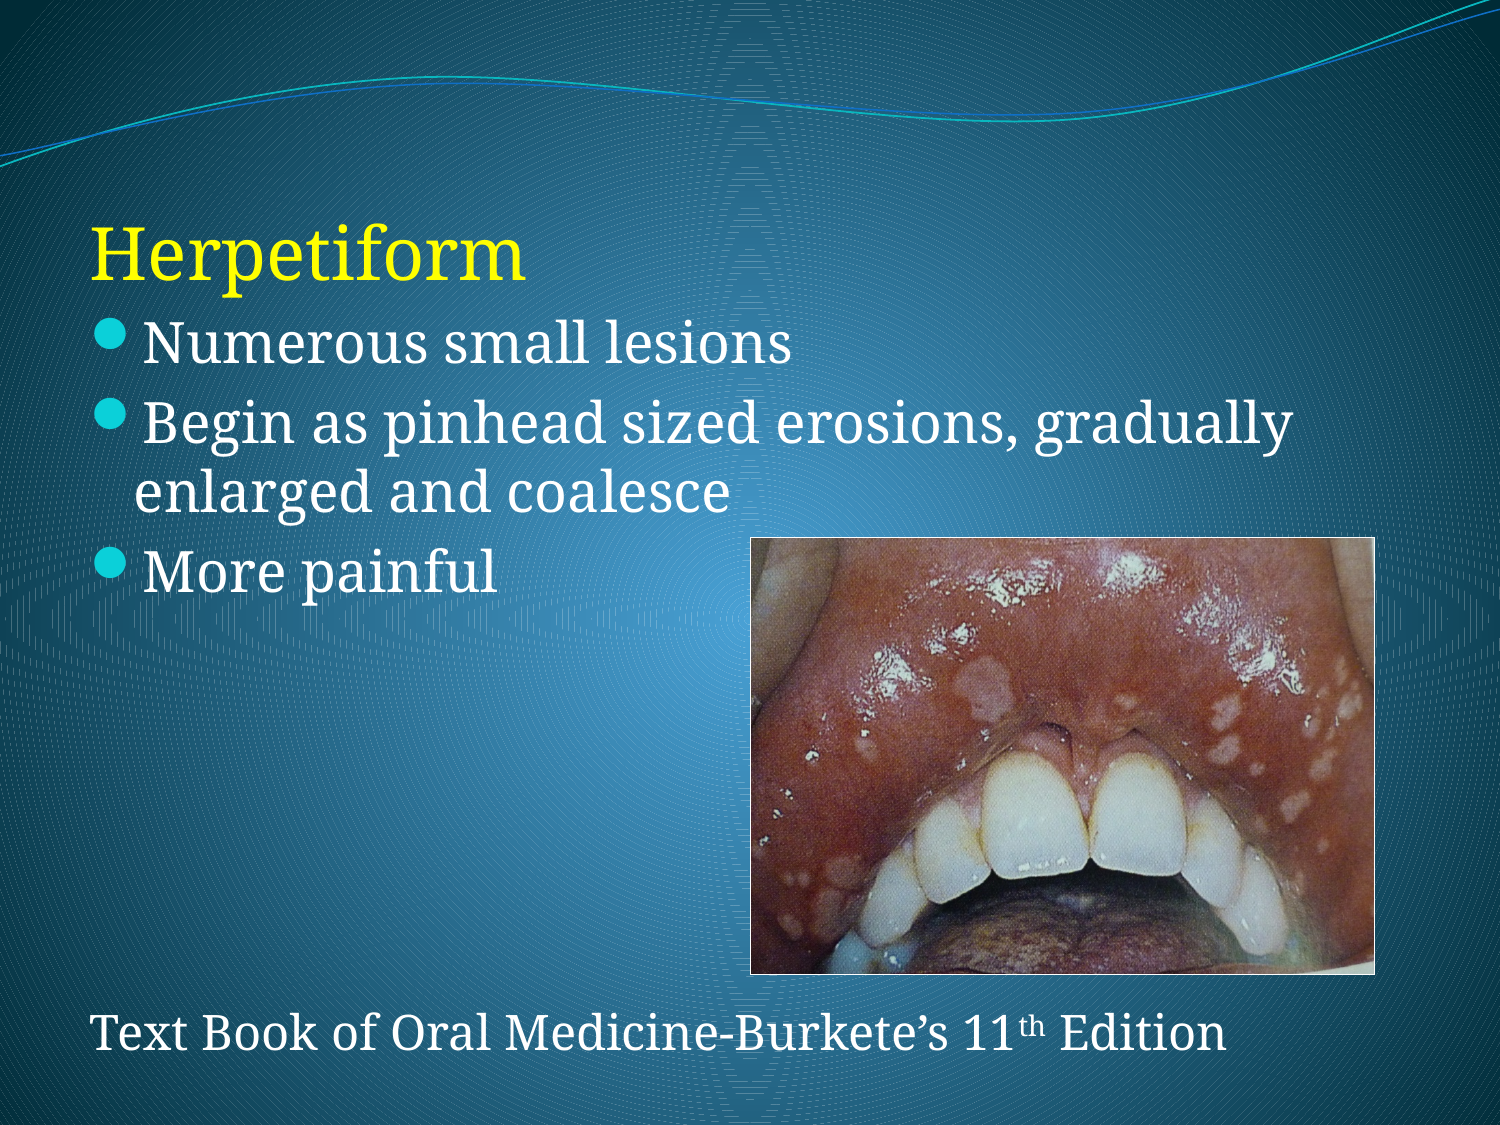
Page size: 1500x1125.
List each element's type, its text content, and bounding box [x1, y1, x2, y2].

picture [749, 537, 1376, 976]
title [742, 538, 1382, 988]
list Herpetiform Numerous small lesions Begin as pinhead sized erosions, gradually enlarged and coalesce More painful Text Book of Oral Medicine-Burkete’s 11th Edition [75, 200, 1425, 1075]
